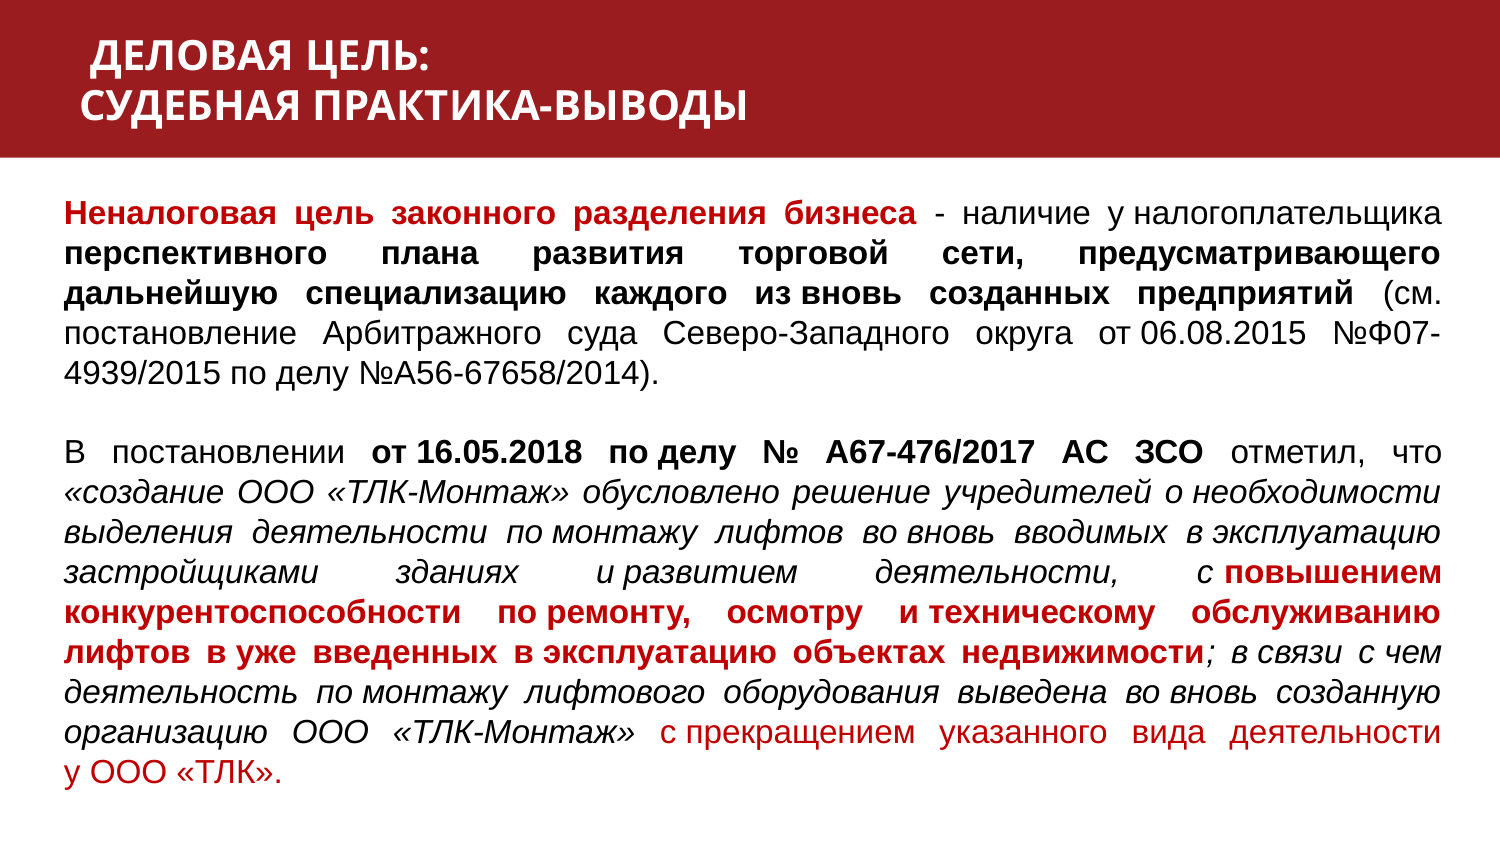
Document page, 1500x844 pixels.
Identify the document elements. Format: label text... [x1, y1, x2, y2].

text_box Неналоговая цель законного разделения бизнеса - наличие у налогоплательщика перспективного плана развития торговой сети, предусматривающего дальнейшую специализацию каждого из вновь созданных предприятий (см. постановление Арбитражного суда Северо-Западного округа от 06.08.2015 №Ф07-4939/2015 по делу №А56-67658/2014). В постановлении от 16.05.2018 по делу № А67-476/2017 АС ЗСО отметил, что «создание ООО «ТЛК-Монтаж» обусловлено решение учредителей о необходимости выделения деятельности по монтажу лифтов во вновь вводимых в эксплуатацию застройщиками зданиях и развитием деятельности, с повышением конкурентоспособности по ремонту, осмотру и техническому обслуживанию лифтов в уже введенных в эксплуатацию объектах недвижимости; в связи с чем деятельность по монтажу лифтового оборудования выведена во вновь созданную организацию ООО «ТЛК-Монтаж» с прекращением указанного вида деятельности у ООО «ТЛК». [49, 183, 1458, 798]
text_box ДЕЛОВАЯ ЦЕЛЬ: СУДЕБНАЯ ПРАКТИКА-ВЫВОДЫ [0, 0, 1500, 159]
